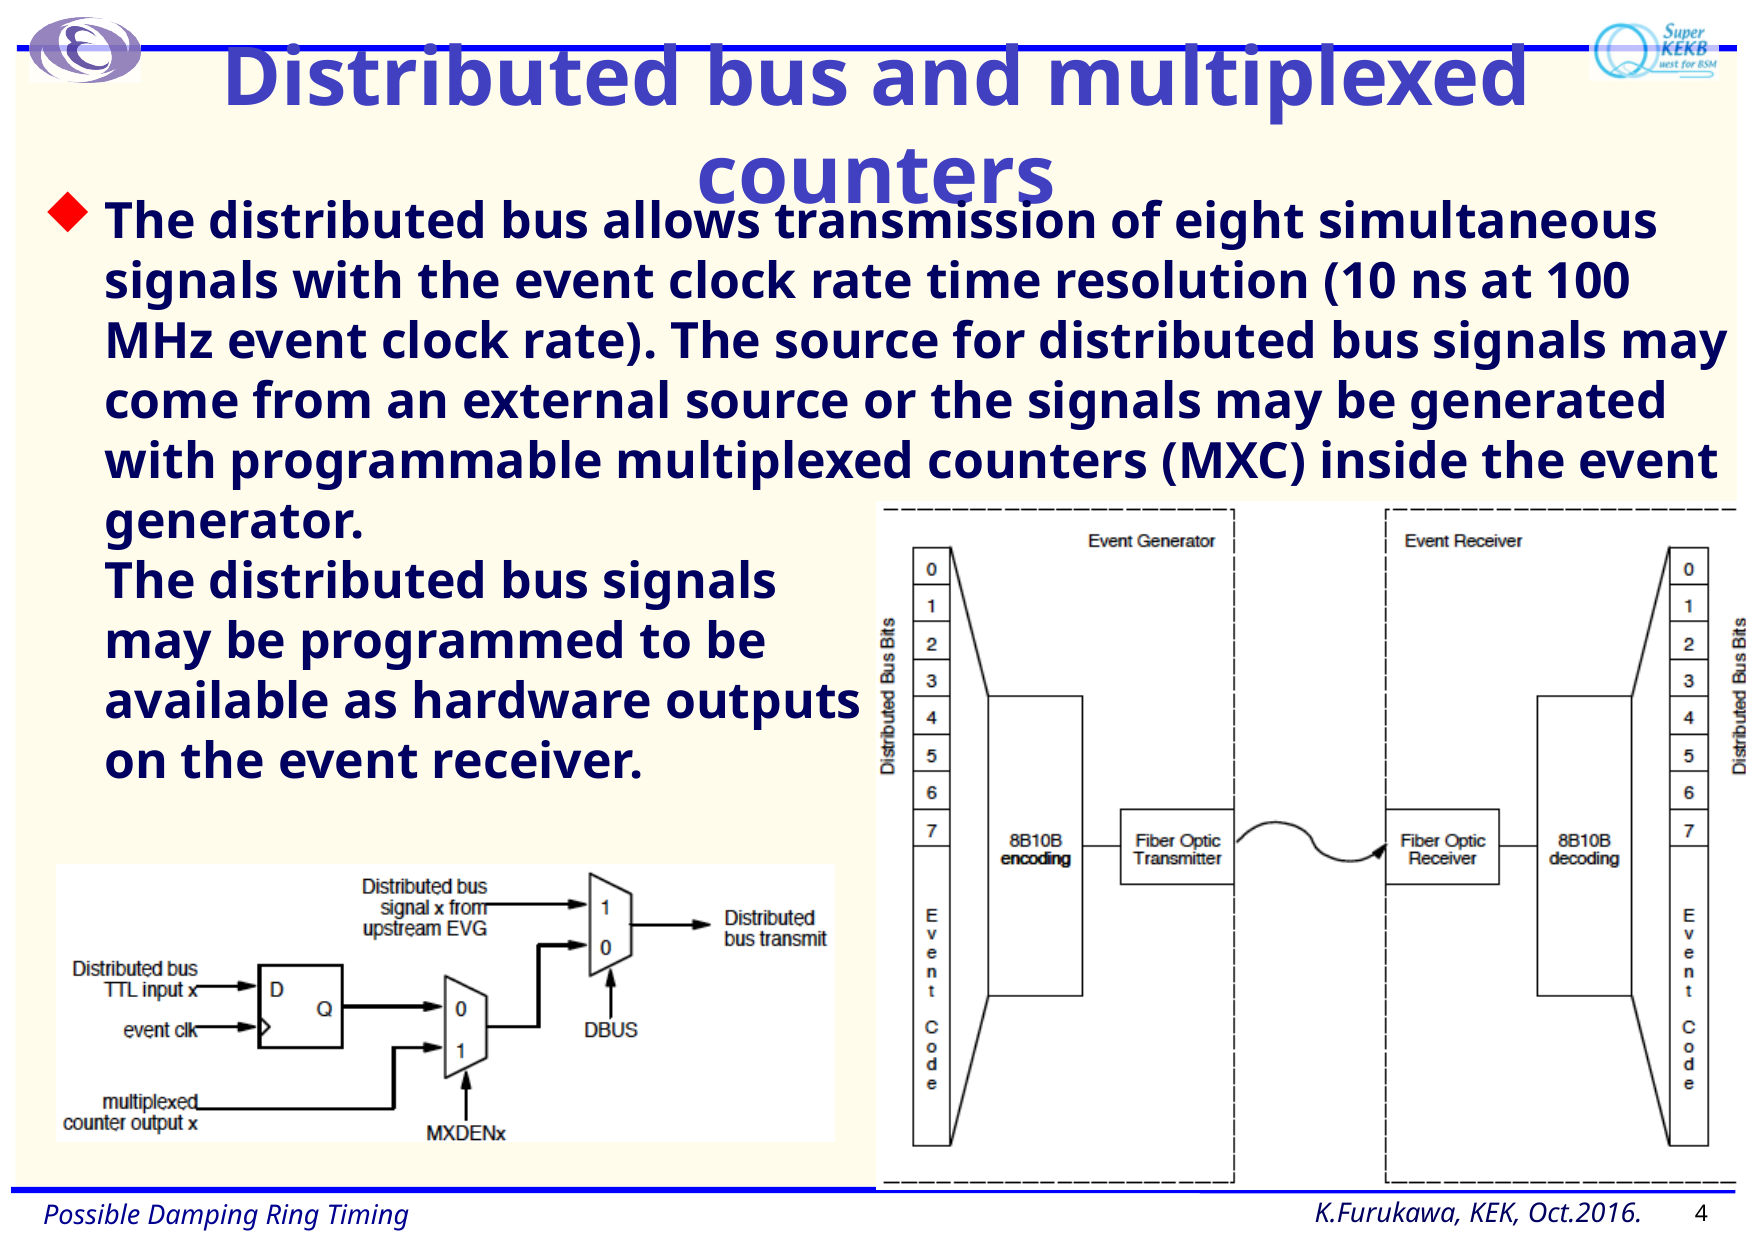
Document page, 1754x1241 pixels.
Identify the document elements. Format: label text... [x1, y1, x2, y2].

list The distributed bus allows transmission of eight simultaneous signals with the event clock rate time resolution (10 ns at 100 MHz event clock rate). The source for distributed bus signals may come from an external source or the signals may be generated with programmable multiplexed counters (MXC) inside the event generator. The distributed bus signals may be programmed to be available as hardware outputs on the event receiver. [26, 180, 1754, 1192]
picture [876, 501, 1754, 1191]
slide_number 4 [1621, 1199, 1725, 1232]
picture [56, 864, 835, 1142]
title Distributed bus and multiplexed counters [26, 63, 1727, 180]
